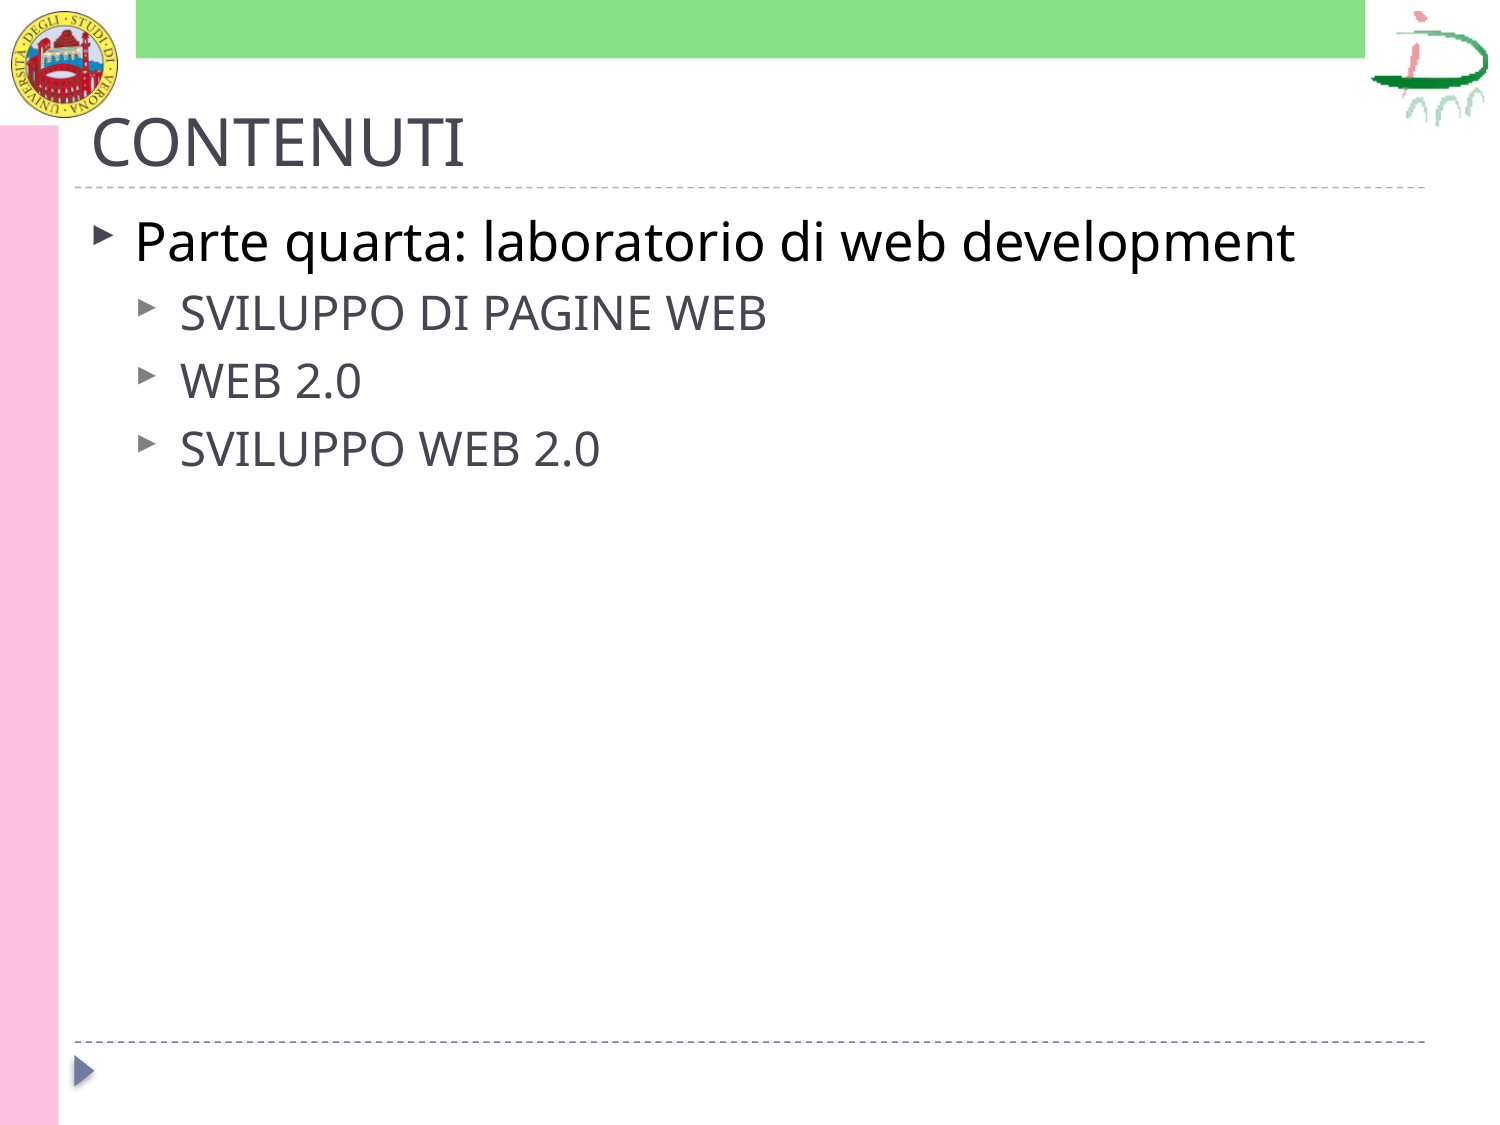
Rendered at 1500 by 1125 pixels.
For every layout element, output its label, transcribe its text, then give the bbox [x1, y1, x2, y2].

picture [11, 11, 118, 118]
title CONTENUTI [74, 81, 1426, 188]
list Parte quarta: laboratorio di web development SVILUPPO DI PAGINE WEB WEB 2.0 SVILUPPO WEB 2.0 [74, 199, 1426, 1011]
picture [1371, 11, 1489, 129]
